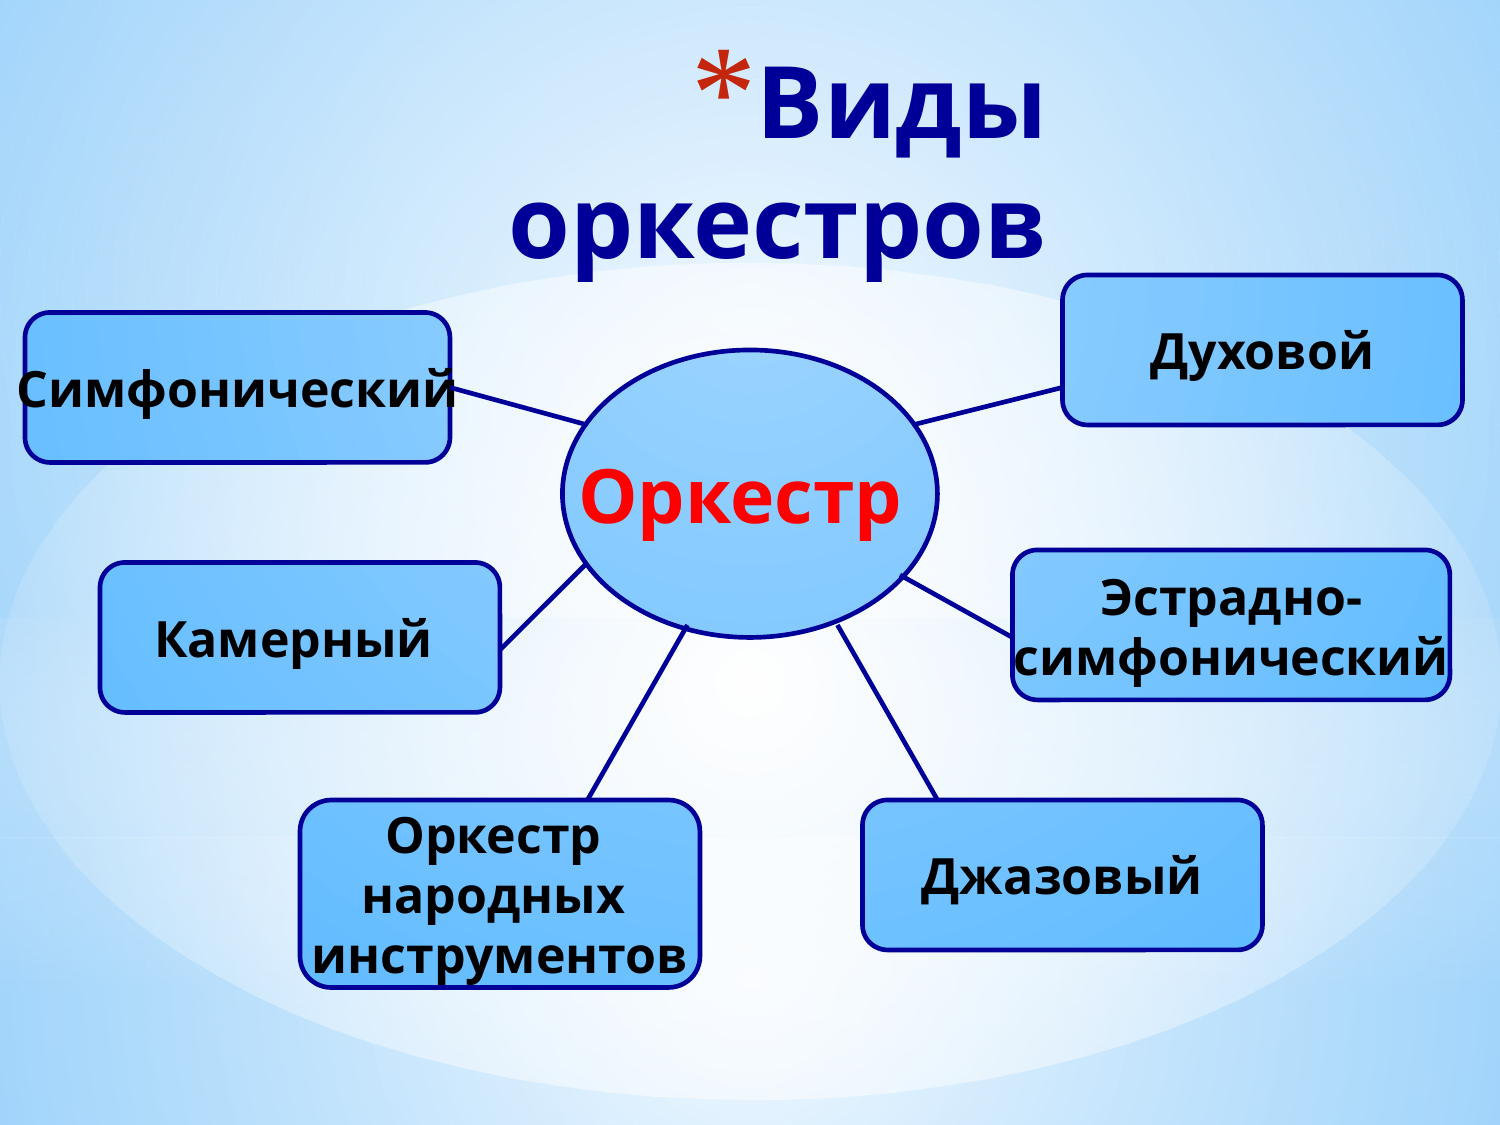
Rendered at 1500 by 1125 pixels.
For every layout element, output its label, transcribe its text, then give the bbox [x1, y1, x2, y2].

text_box Духовой [1062, 274, 1463, 425]
title Виды оркестров [237, 30, 1063, 256]
text_box Камерный [99, 562, 500, 713]
text_box Оркестр народных инструментов [300, 800, 700, 988]
text_box Джазовый [862, 799, 1263, 950]
text_box Симфонический [24, 312, 451, 463]
text_box Оркестр [562, 349, 938, 638]
text_box Эстрадно- симфонический [1012, 549, 1450, 700]
